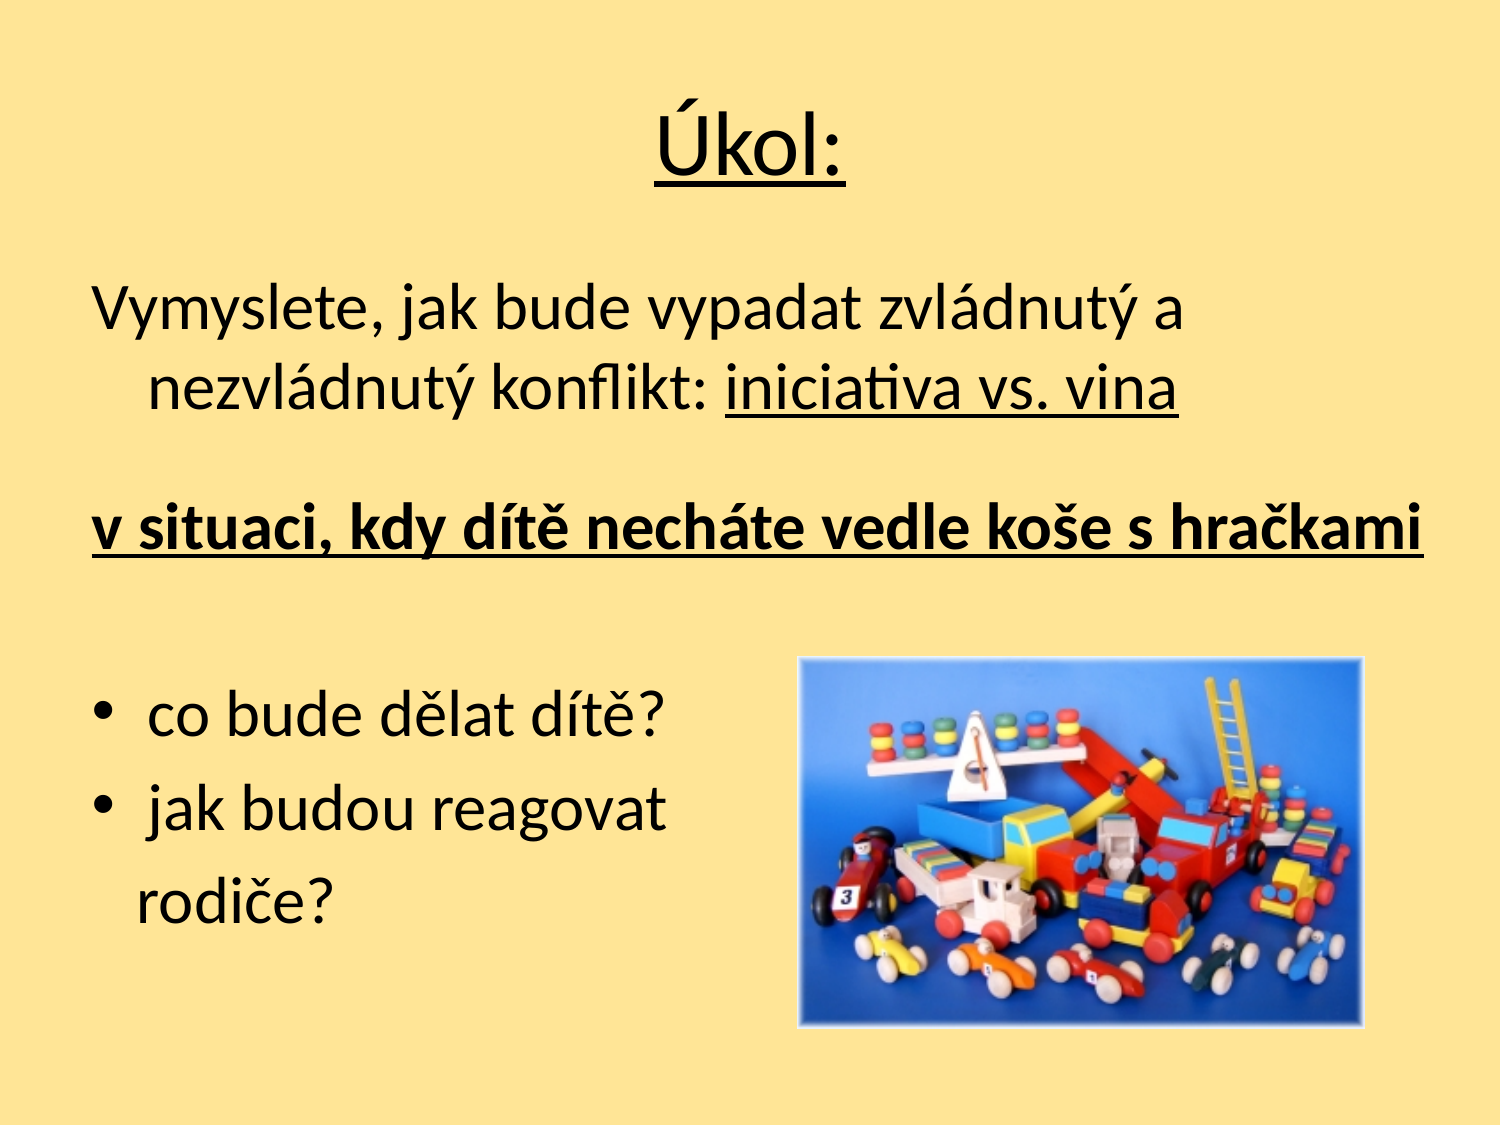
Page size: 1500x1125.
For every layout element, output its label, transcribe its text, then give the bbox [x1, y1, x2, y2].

list Vymyslete, jak bude vypadat zvládnutý a nezvládnutý konflikt: iniciativa vs. vina v situaci, kdy dítě necháte vedle koše s hračkami co bude dělat dítě? jak budou reagovat rodiče? [76, 255, 1471, 998]
picture [796, 656, 1365, 1030]
title Úkol: [75, 45, 1425, 233]
